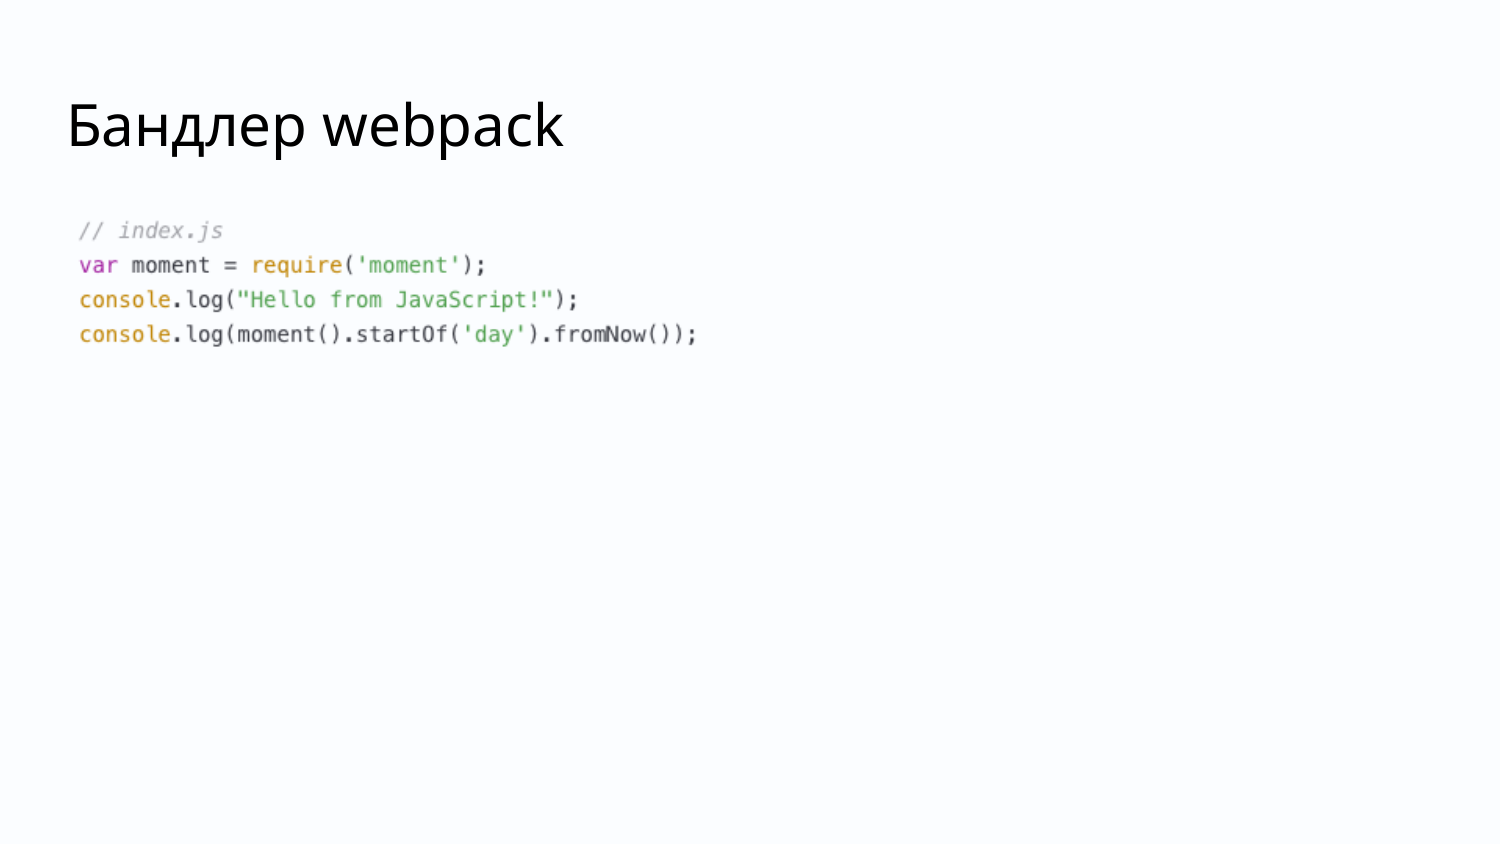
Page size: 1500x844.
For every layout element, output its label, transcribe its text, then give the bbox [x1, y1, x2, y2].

title Бандлер webpack [51, 72, 1449, 167]
picture [50, 188, 822, 384]
